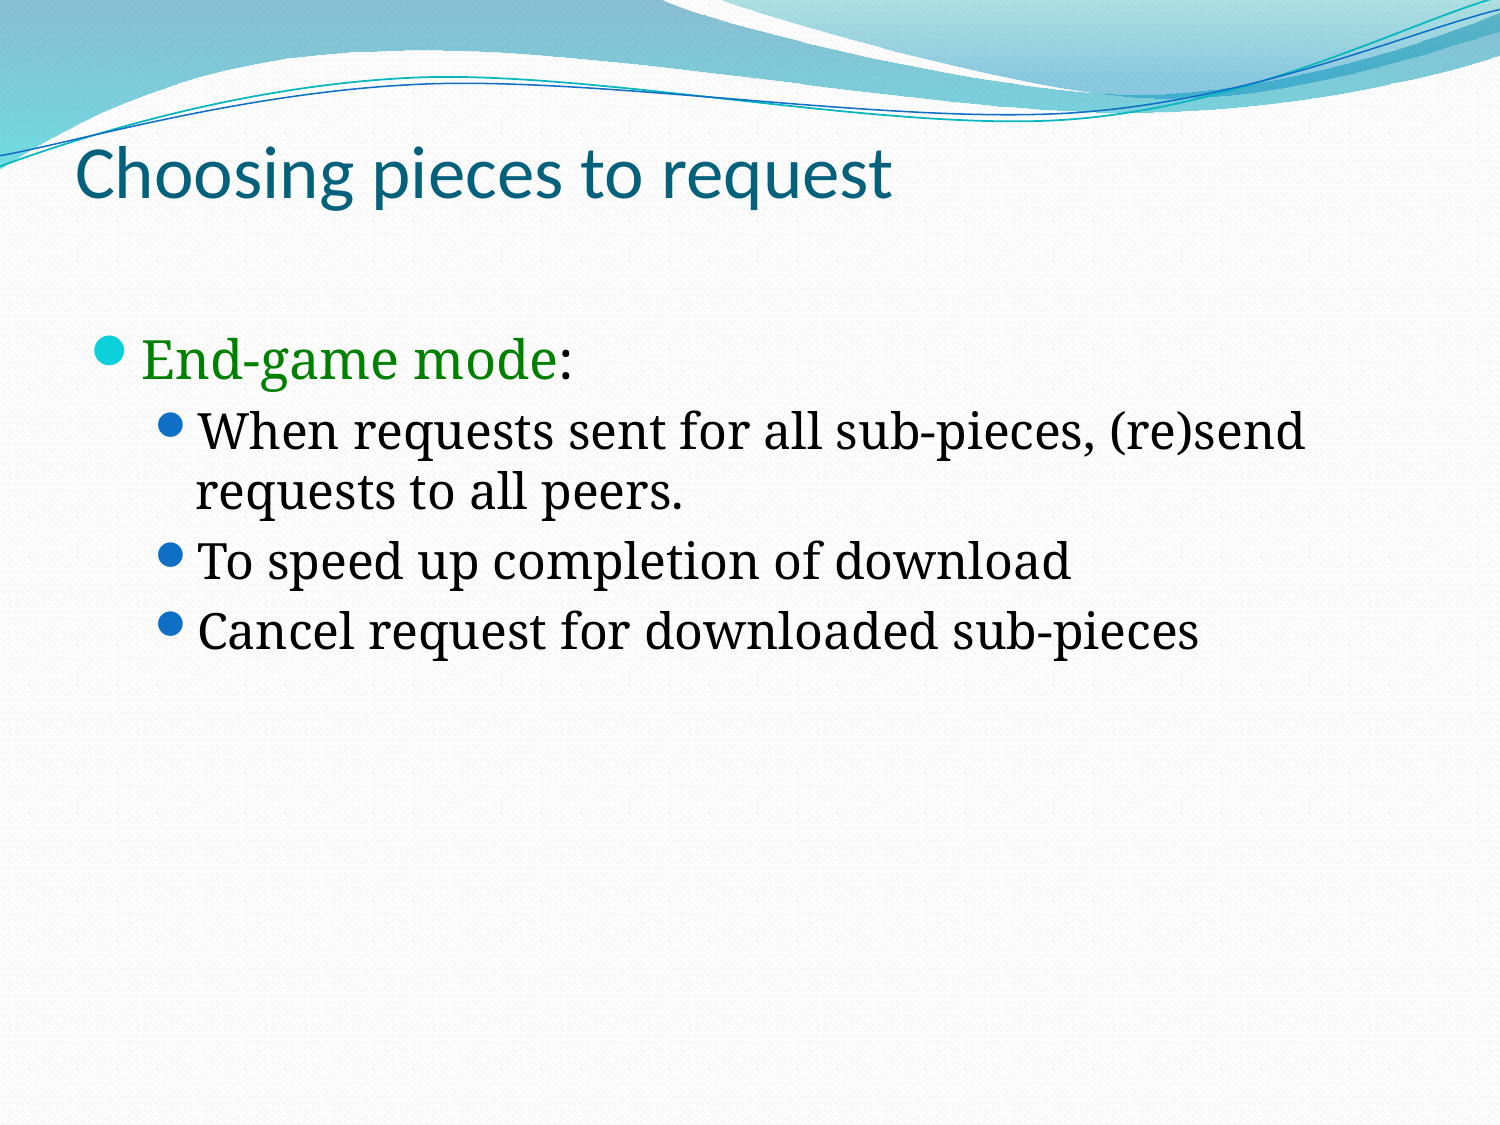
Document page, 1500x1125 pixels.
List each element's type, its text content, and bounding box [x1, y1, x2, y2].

list End-game mode: When requests sent for all sub-pieces, (re)send requests to all peers. To speed up completion of download Cancel request for downloaded sub-pieces [74, 317, 1426, 1038]
title Choosing pieces to request [74, 115, 1426, 304]
